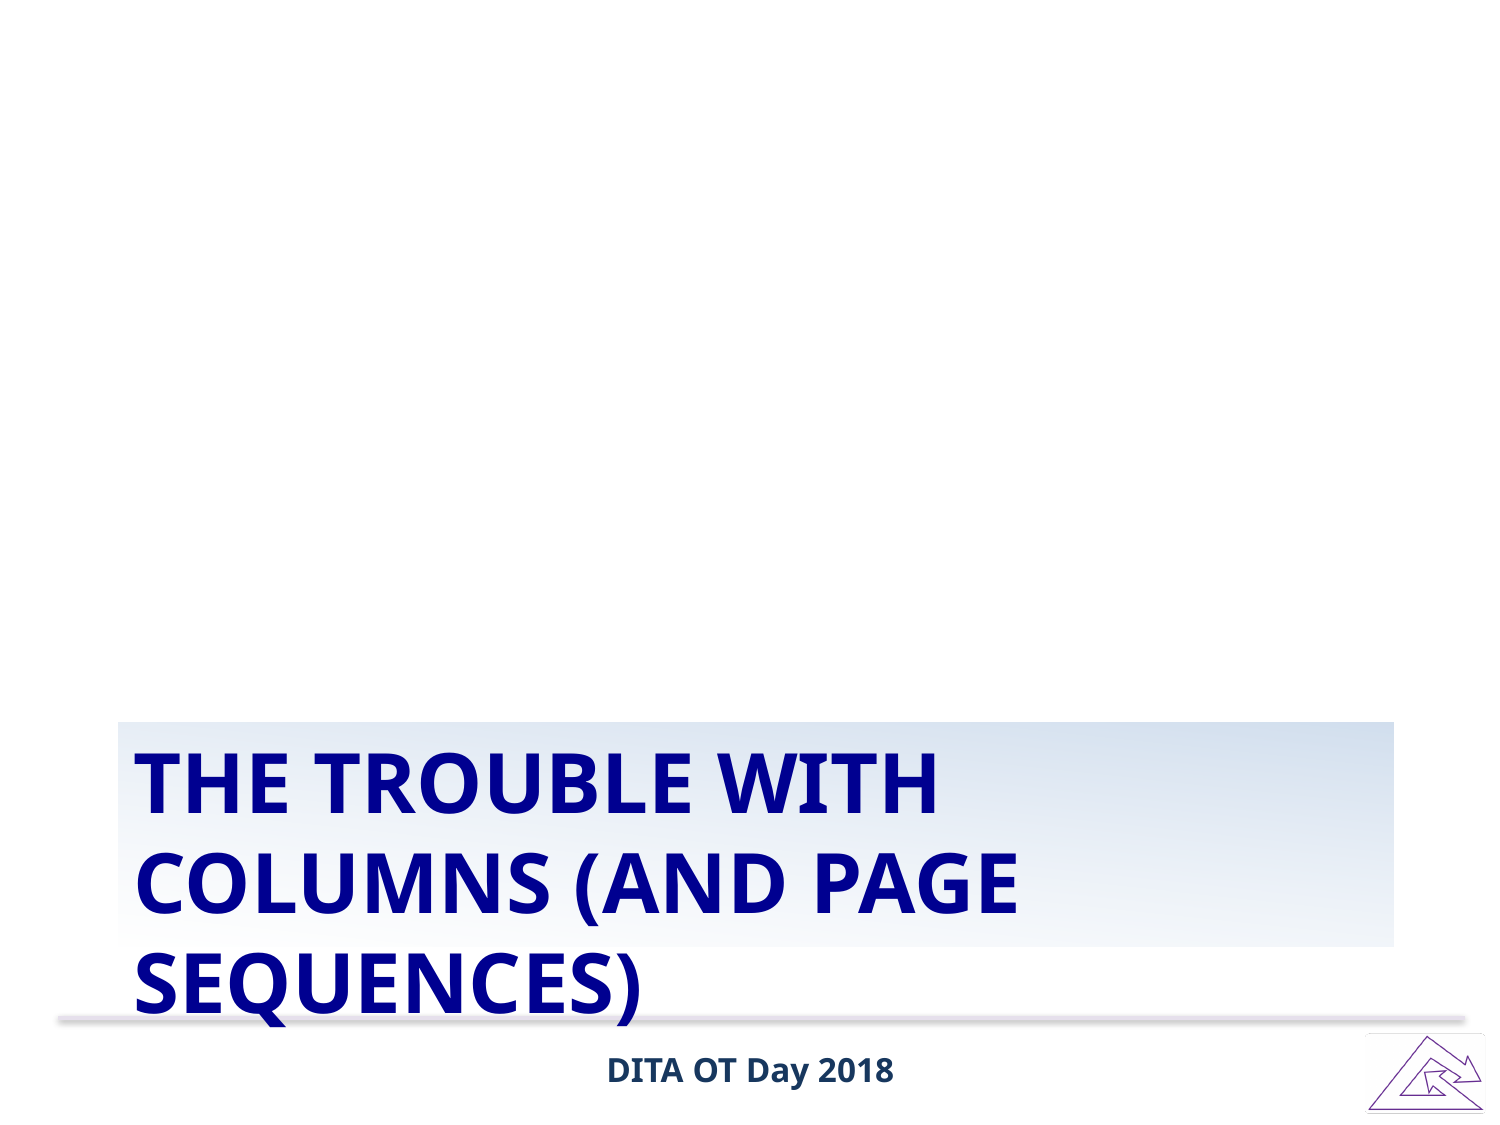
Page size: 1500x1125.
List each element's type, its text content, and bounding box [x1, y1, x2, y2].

title The Trouble With Columns (and Page Sequences) [118, 722, 1394, 947]
footer DITA OT Day 2018 [471, 1041, 1030, 1102]
